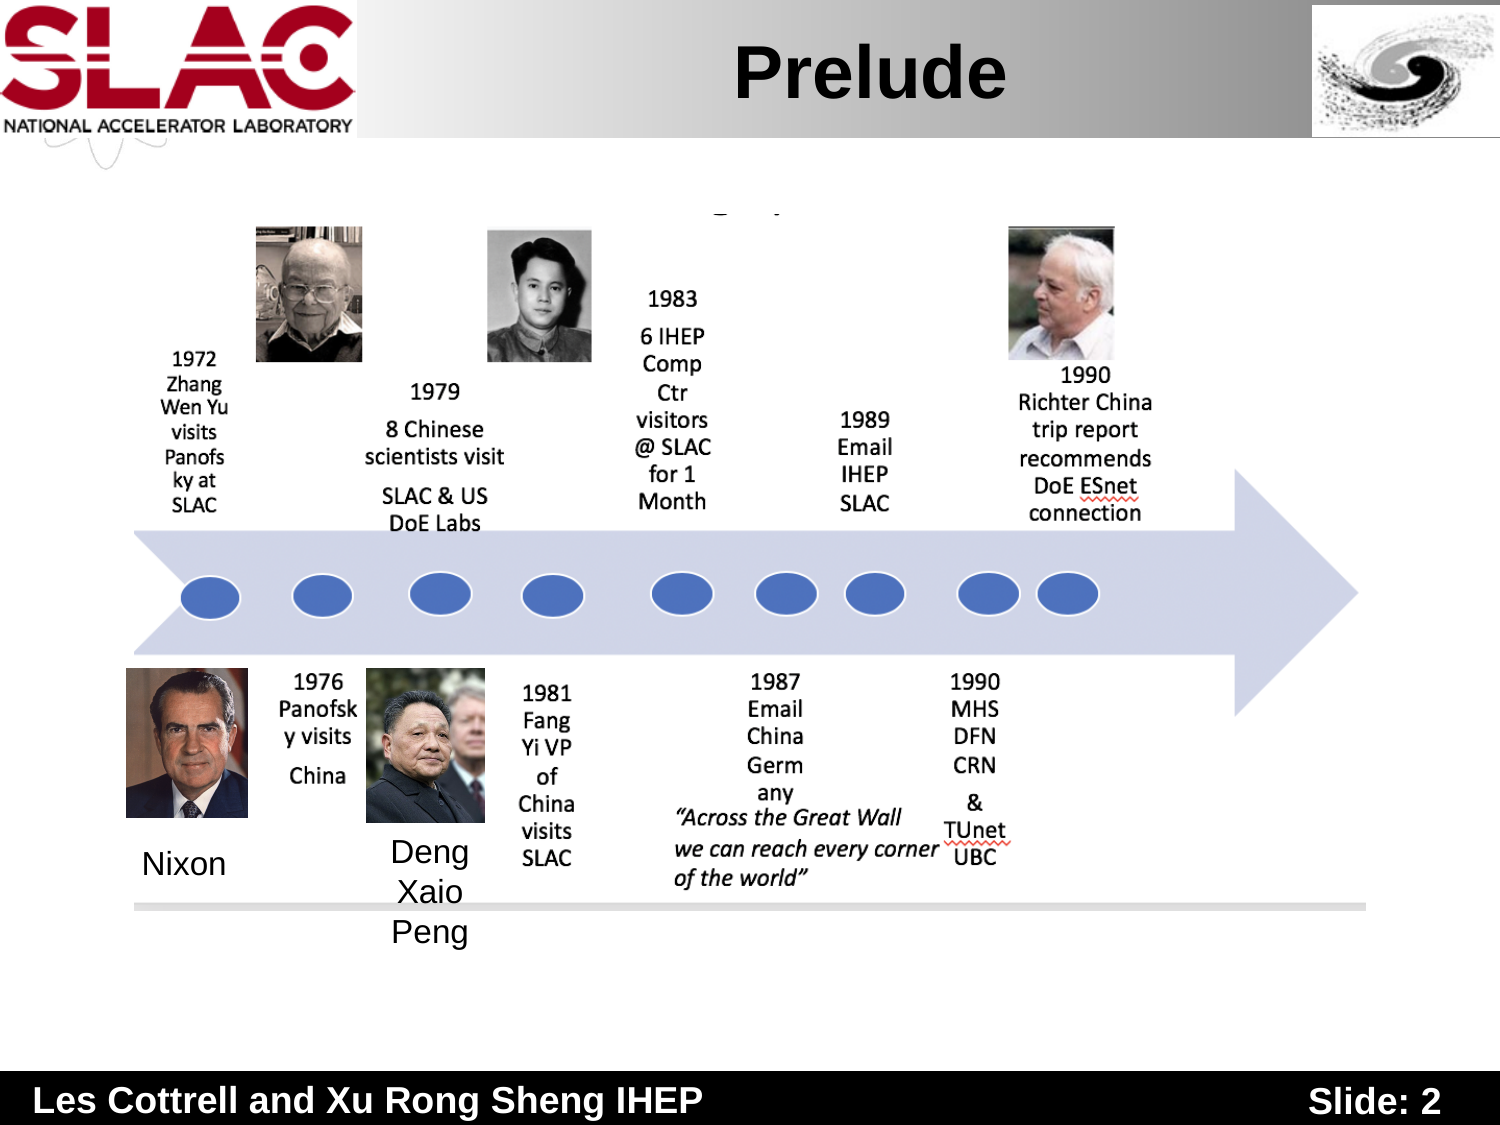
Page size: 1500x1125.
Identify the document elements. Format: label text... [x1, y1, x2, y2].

picture [0, 0, 241, 172]
picture [126, 214, 1366, 911]
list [1312, 4, 1500, 137]
title Prelude [241, 0, 1500, 138]
text_box Deng Xaio Peng [369, 919, 491, 957]
